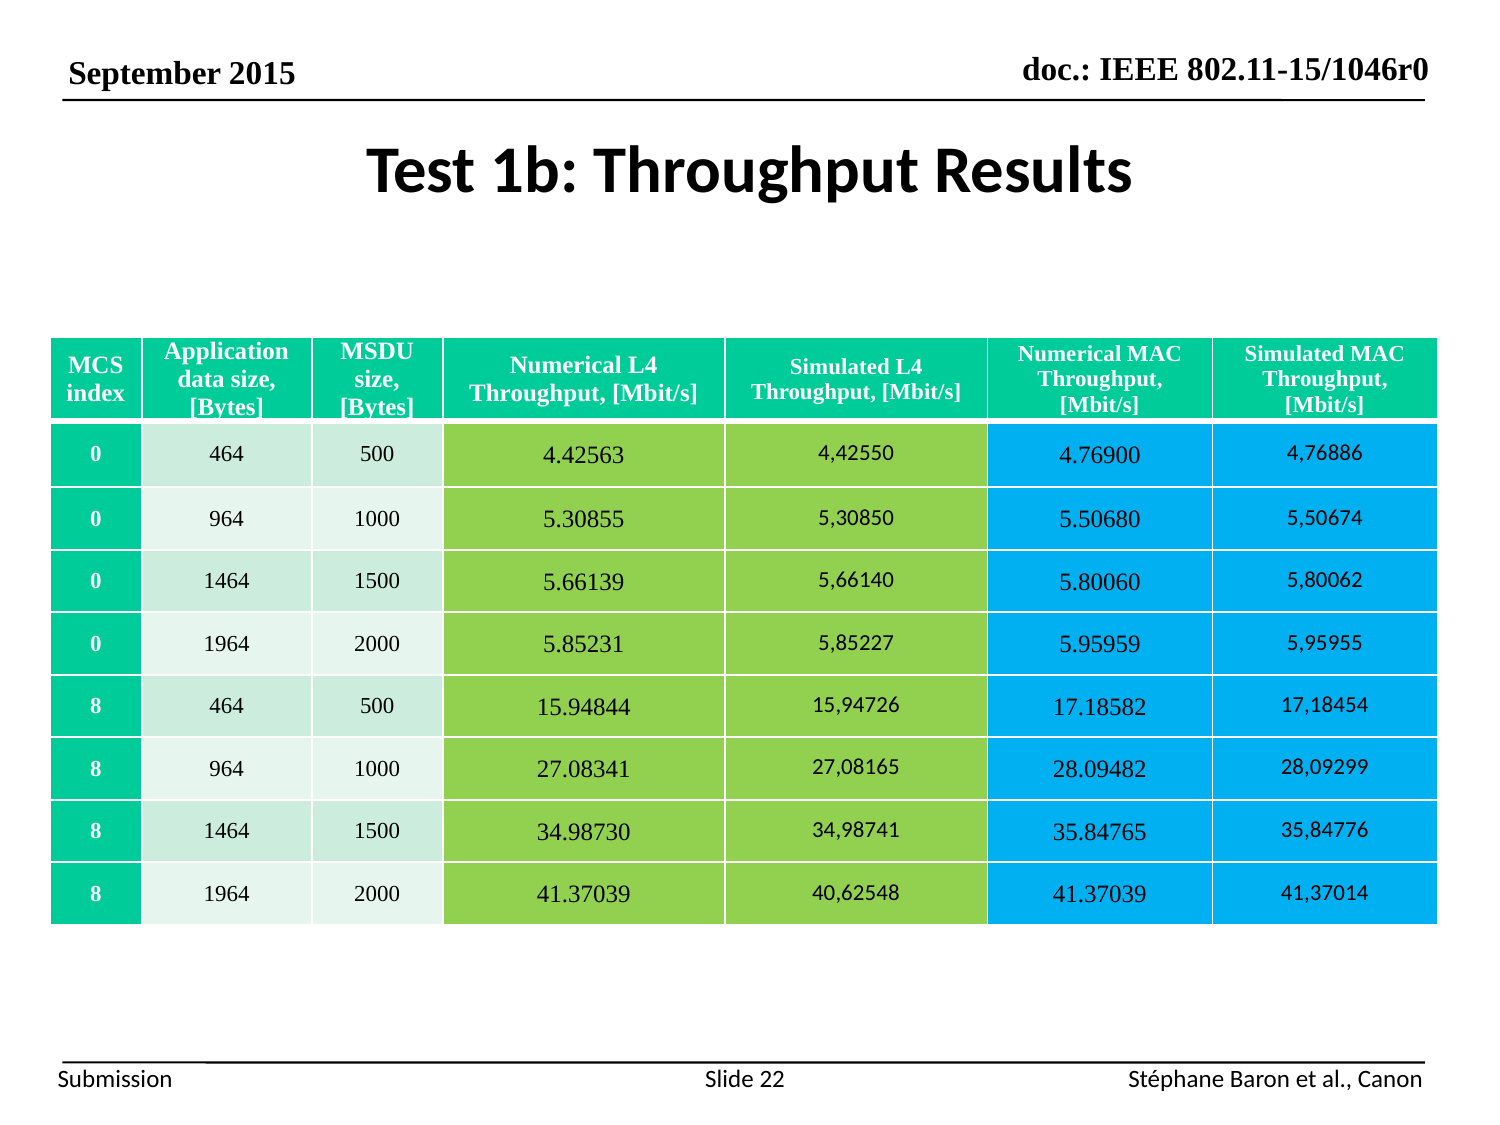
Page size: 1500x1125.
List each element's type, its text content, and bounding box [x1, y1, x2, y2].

table_cell 500 [313, 424, 442, 486]
table_cell 5,85227 [726, 613, 987, 674]
table_header Simulated MAC Throughput, [Mbit/s] [1213, 338, 1437, 418]
table_cell 964 [143, 488, 311, 549]
table_header Simulated L4 Throughput, [Mbit/s] [726, 338, 987, 418]
table_cell 5,50674 [1213, 488, 1437, 549]
table_cell 4.76900 [988, 424, 1212, 486]
table_cell 15,94726 [726, 676, 987, 736]
table_cell 0 [51, 551, 141, 611]
table_header Application data size, [Bytes] [143, 338, 311, 418]
table_cell 500 [313, 676, 442, 736]
table_cell 5,66140 [726, 551, 987, 611]
table_cell 2000 [313, 863, 442, 924]
title Test 1b: Throughput Results [74, 99, 1426, 233]
table_cell 464 [143, 676, 311, 736]
table_header Numerical MAC Throughput, [Mbit/s] [988, 338, 1212, 418]
table_cell 5,80062 [1213, 551, 1437, 611]
table_cell 464 [143, 424, 311, 486]
table_cell 8 [51, 738, 141, 799]
table_cell 35,84776 [1213, 801, 1437, 861]
table_header MCS index [51, 338, 141, 418]
table_cell 5.85231 [444, 613, 724, 674]
table_cell 27,08165 [726, 738, 987, 799]
table_cell 34.98730 [444, 801, 724, 861]
table_cell 0 [51, 613, 141, 674]
table_cell 8 [51, 801, 141, 861]
table_header MSDU size, [Bytes] [313, 338, 442, 418]
table_cell 15.94844 [444, 676, 724, 736]
slide_number Slide 22 [702, 1062, 788, 1094]
table_cell 41.37039 [988, 863, 1212, 924]
table_cell 35.84765 [988, 801, 1212, 861]
table_cell 5.50680 [988, 488, 1212, 549]
table_cell 1964 [143, 613, 311, 674]
table_cell 1464 [143, 801, 311, 861]
table_cell 1000 [313, 488, 442, 549]
table_cell 17,18454 [1213, 676, 1437, 736]
table_cell 28,09299 [1213, 738, 1437, 799]
table_cell 41.37039 [444, 863, 724, 924]
table_cell 1964 [143, 863, 311, 924]
table_cell 0 [51, 424, 141, 486]
table_cell 5.95959 [988, 613, 1212, 674]
table_cell 0 [51, 488, 141, 549]
table_cell 5,95955 [1213, 613, 1437, 674]
table_cell 1464 [143, 551, 311, 611]
table_cell 1500 [313, 801, 442, 861]
table_cell 8 [51, 863, 141, 924]
table_cell 5.66139 [444, 551, 724, 611]
table_cell 964 [143, 738, 311, 799]
table_cell 17.18582 [988, 676, 1212, 736]
table_cell 40,62548 [726, 863, 987, 924]
table_cell 2000 [313, 613, 442, 674]
table_cell 8 [51, 676, 141, 736]
table_cell 4,76886 [1213, 424, 1437, 486]
table_cell 1000 [313, 738, 442, 799]
table_cell 27.08341 [444, 738, 724, 799]
table_cell 4,42550 [726, 424, 987, 486]
table_cell 28.09482 [988, 738, 1212, 799]
table_cell 5.30855 [444, 488, 724, 549]
table_cell 5,30850 [726, 488, 987, 549]
table_cell 1500 [313, 551, 442, 611]
table_cell 41,37014 [1213, 863, 1437, 924]
table_header Numerical L4 Throughput, [Mbit/s] [444, 338, 724, 418]
table_cell 4.42563 [444, 424, 724, 486]
table_cell 5.80060 [988, 551, 1212, 611]
table_cell 34,98741 [726, 801, 987, 861]
